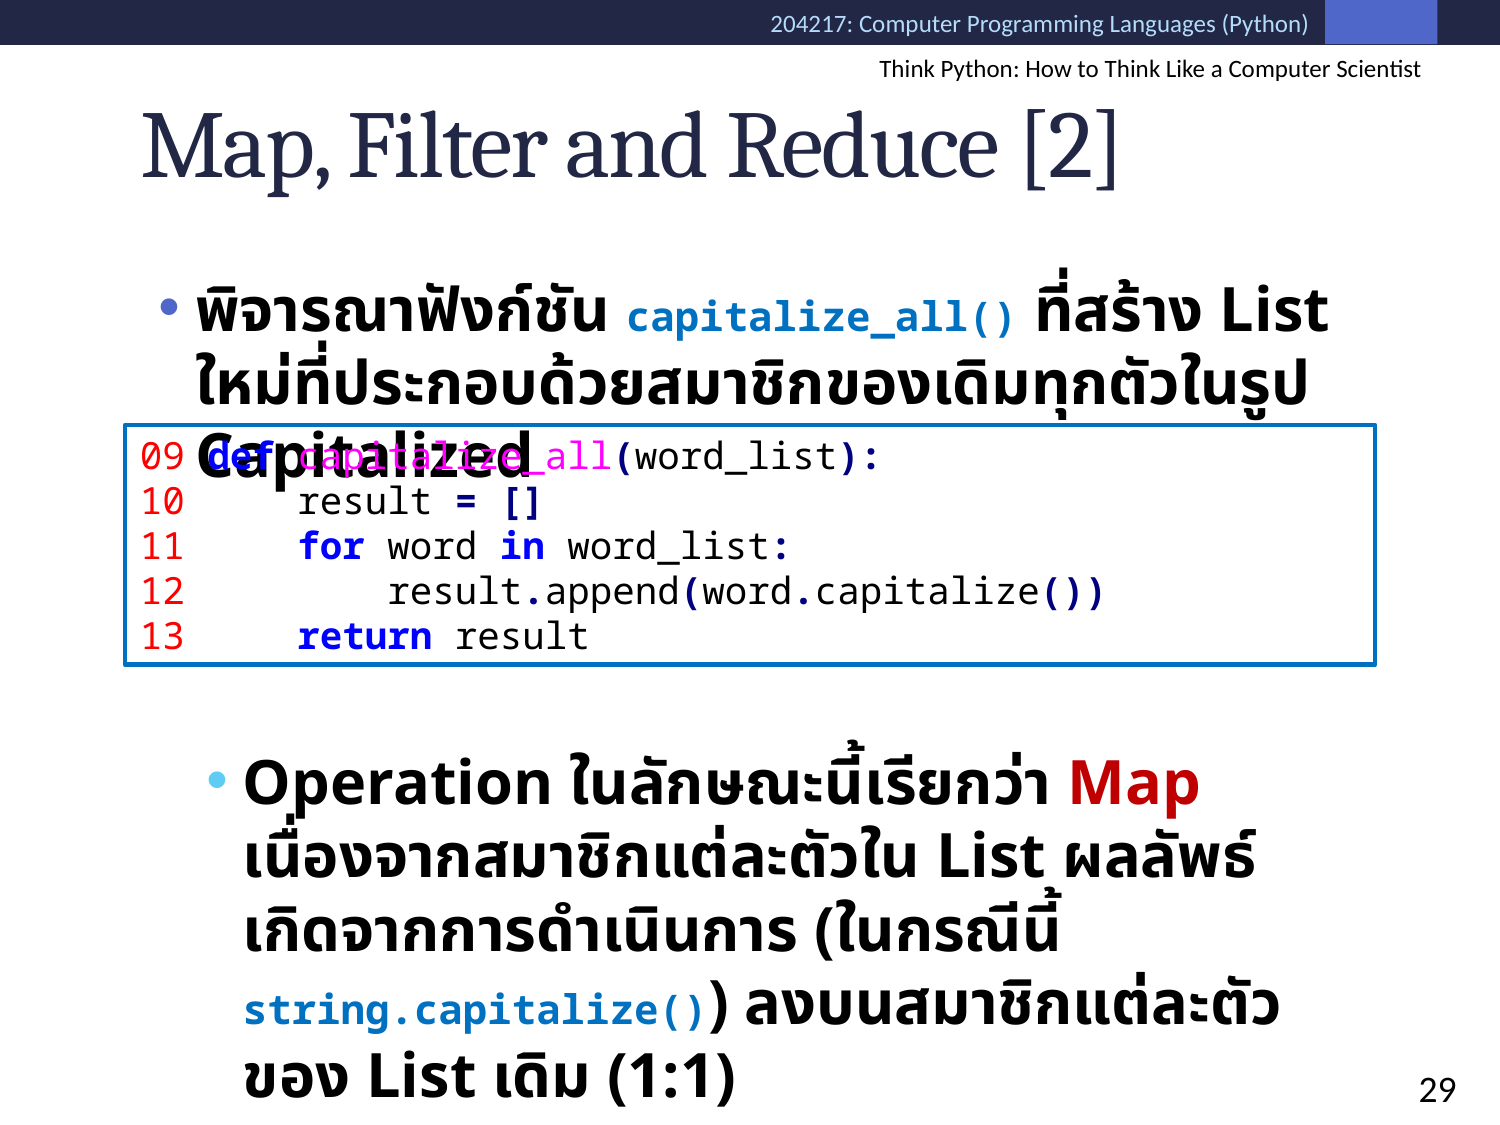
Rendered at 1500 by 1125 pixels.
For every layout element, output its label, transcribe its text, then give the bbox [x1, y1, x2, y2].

list พิจารณาฟังก์ชัน capitalize_all() ที่สร้าง List ใหม่ที่ประกอบด้วยสมาชิกของเดิมทุกตัวในรูป Capitalized Operation ในลักษณะนี้เรียกว่า Map เนื่องจากสมาชิกแต่ละตัวใน List ผลลัพธ์ เกิดจากการดำเนินการ (ในกรณีนี้ string.capitalize()) ลงบนสมาชิกแต่ละตัวของ List เดิม (1:1) [125, 665, 1375, 1125]
slide_number 29 [1373, 1048, 1500, 1125]
list พิจารณาฟังก์ชัน capitalize_all() ที่สร้าง List ใหม่ที่ประกอบด้วยสมาชิกของเดิมทุกตัวในรูป Capitalized Operation ในลักษณะนี้เรียกว่า Map เนื่องจากสมาชิกแต่ละตัวใน List ผลลัพธ์ เกิดจากการดำเนินการ (ในกรณีนี้ string.capitalize()) ลงบนสมาชิกแต่ละตัวของ List เดิม (1:1) [125, 262, 1375, 424]
text_box 09 def capitalize_all(word_list): 10 result = [] 11 for word in word_list: 12 result.append(word.capitalize()) 13 return result [125, 424, 1375, 665]
text_box Think Python: How to Think Like a Computer Scientist [287, 45, 1438, 91]
title Map, Filter and Reduce [2] [125, 45, 1375, 233]
